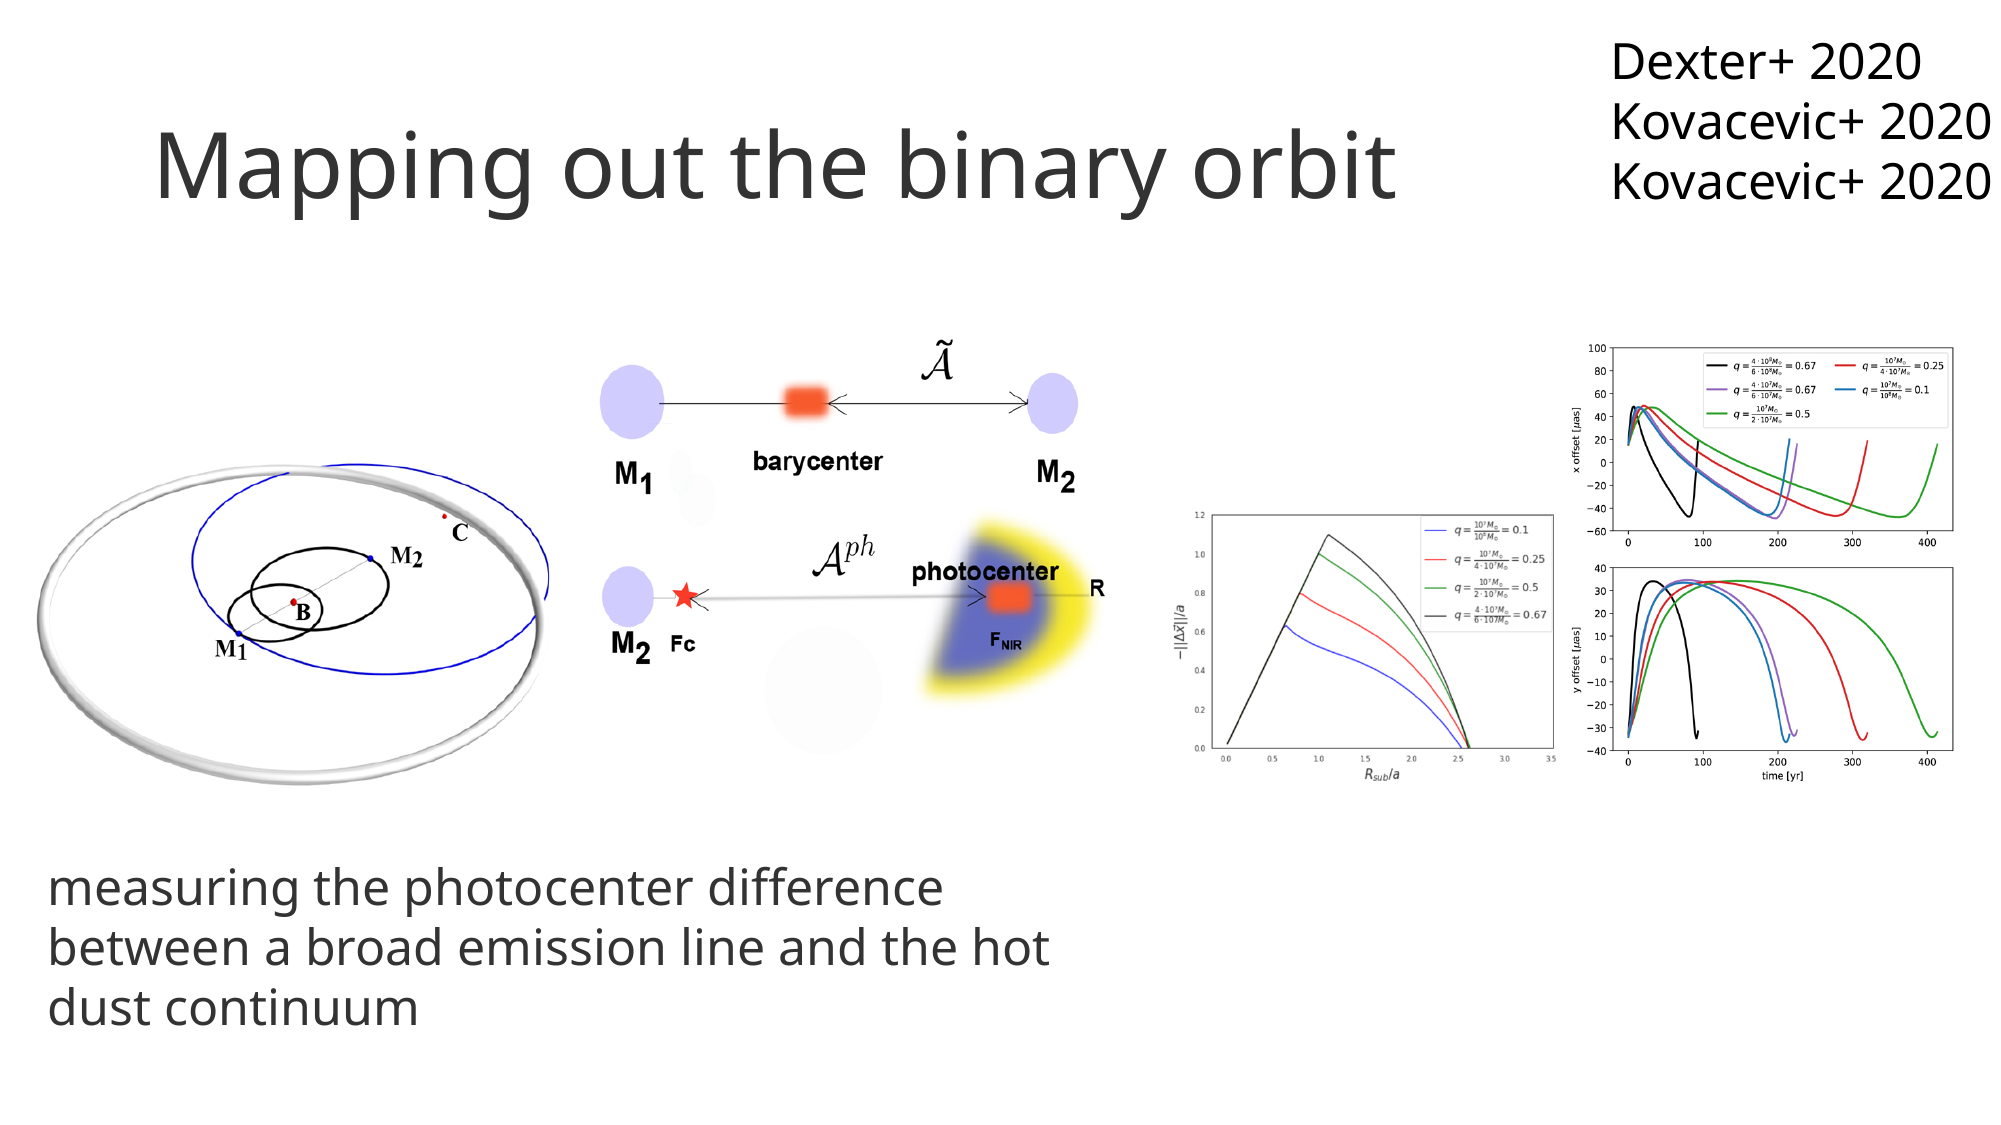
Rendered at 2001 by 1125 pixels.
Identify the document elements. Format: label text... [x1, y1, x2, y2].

picture [1170, 342, 1955, 783]
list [32, 336, 1109, 789]
text_box measuring the photocenter difference between a broad emission line and the hot dust continuum [32, 847, 1094, 1043]
title Mapping out the binary orbit [137, 59, 1863, 278]
text_box Dexter+ 2020 Kovacevic+ 2020 Kovacevic+ 2020 [1595, 21, 2000, 217]
